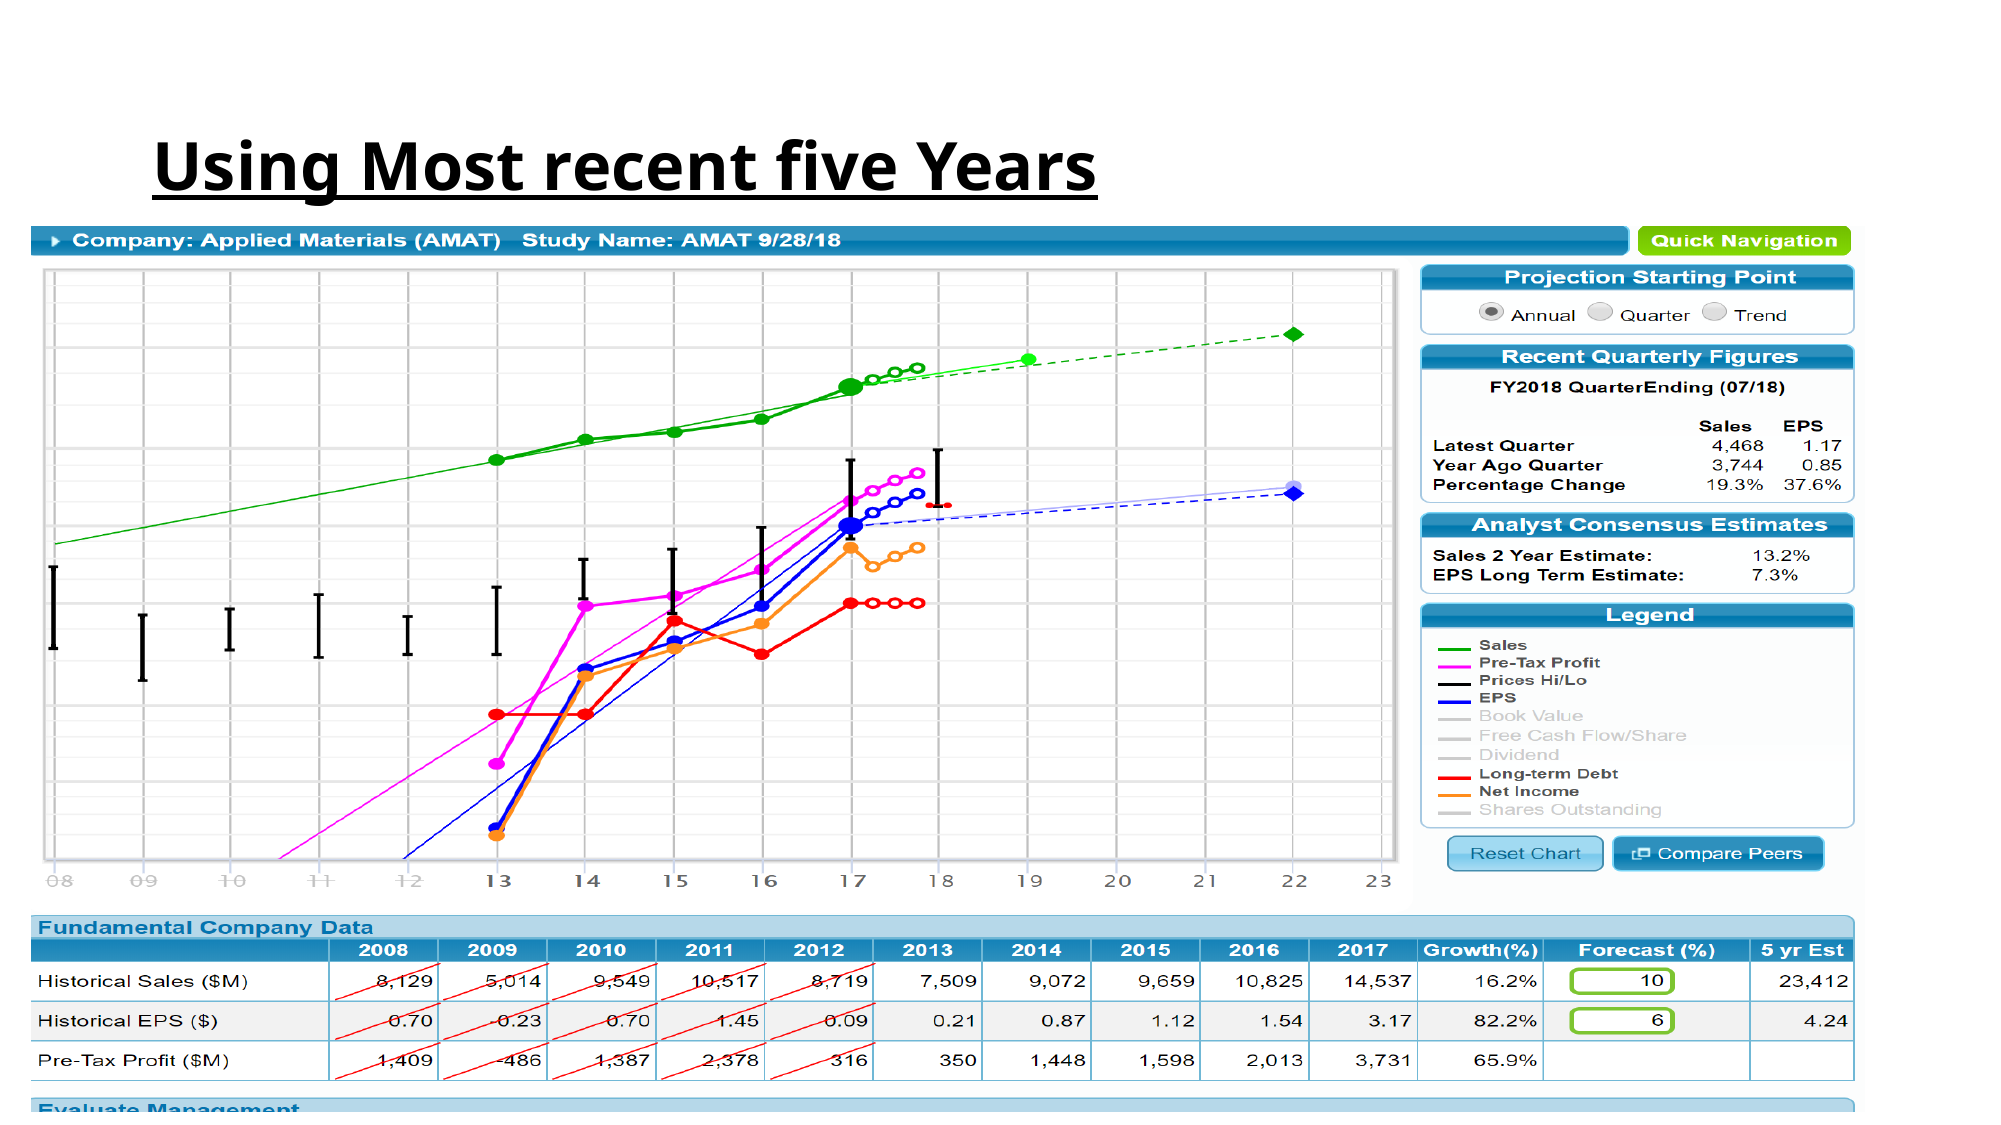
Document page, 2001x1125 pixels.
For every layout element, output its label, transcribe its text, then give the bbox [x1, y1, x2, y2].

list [31, 226, 1865, 1112]
title Using Most recent five Years [137, 59, 1235, 226]
